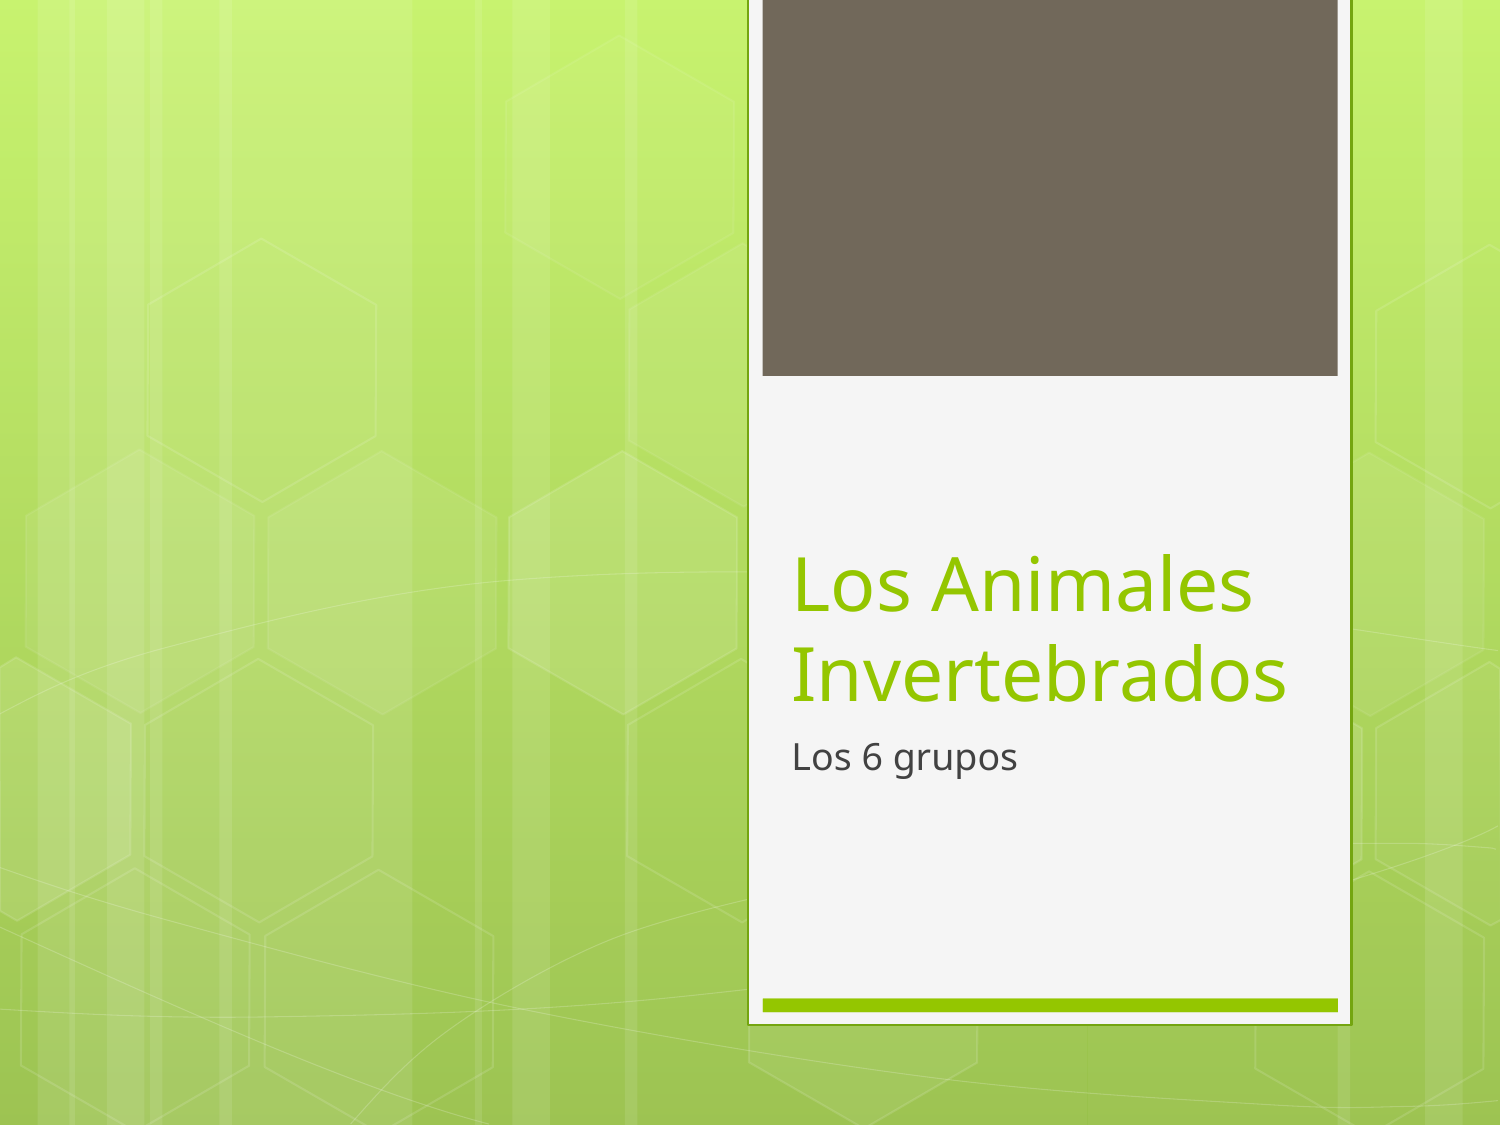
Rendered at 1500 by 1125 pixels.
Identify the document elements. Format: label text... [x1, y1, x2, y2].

subtitle Los 6 grupos [776, 725, 1320, 933]
title Los Animales Invertebrados [776, 444, 1320, 724]
